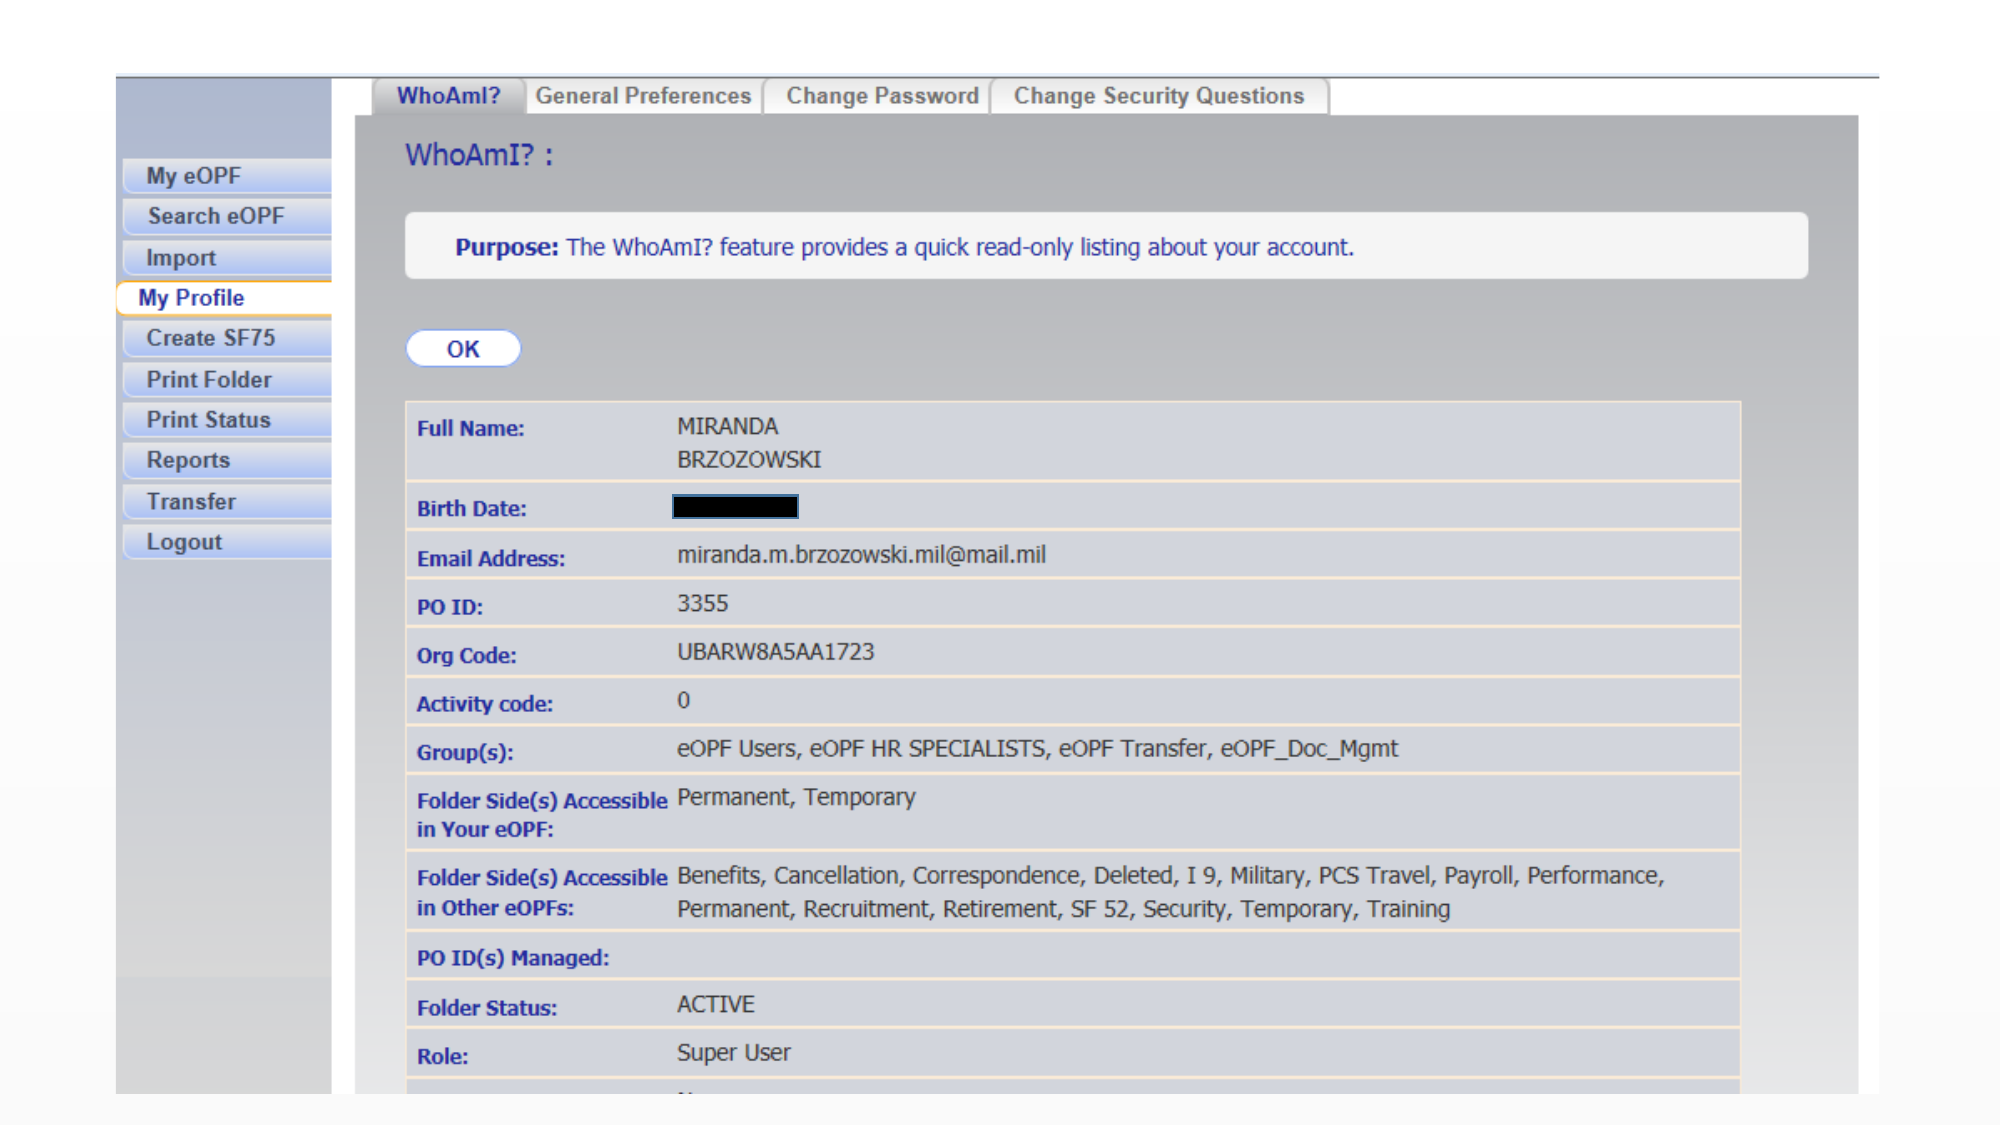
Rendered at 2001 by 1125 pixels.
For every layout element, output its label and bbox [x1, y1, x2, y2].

list [115, 73, 1880, 1094]
